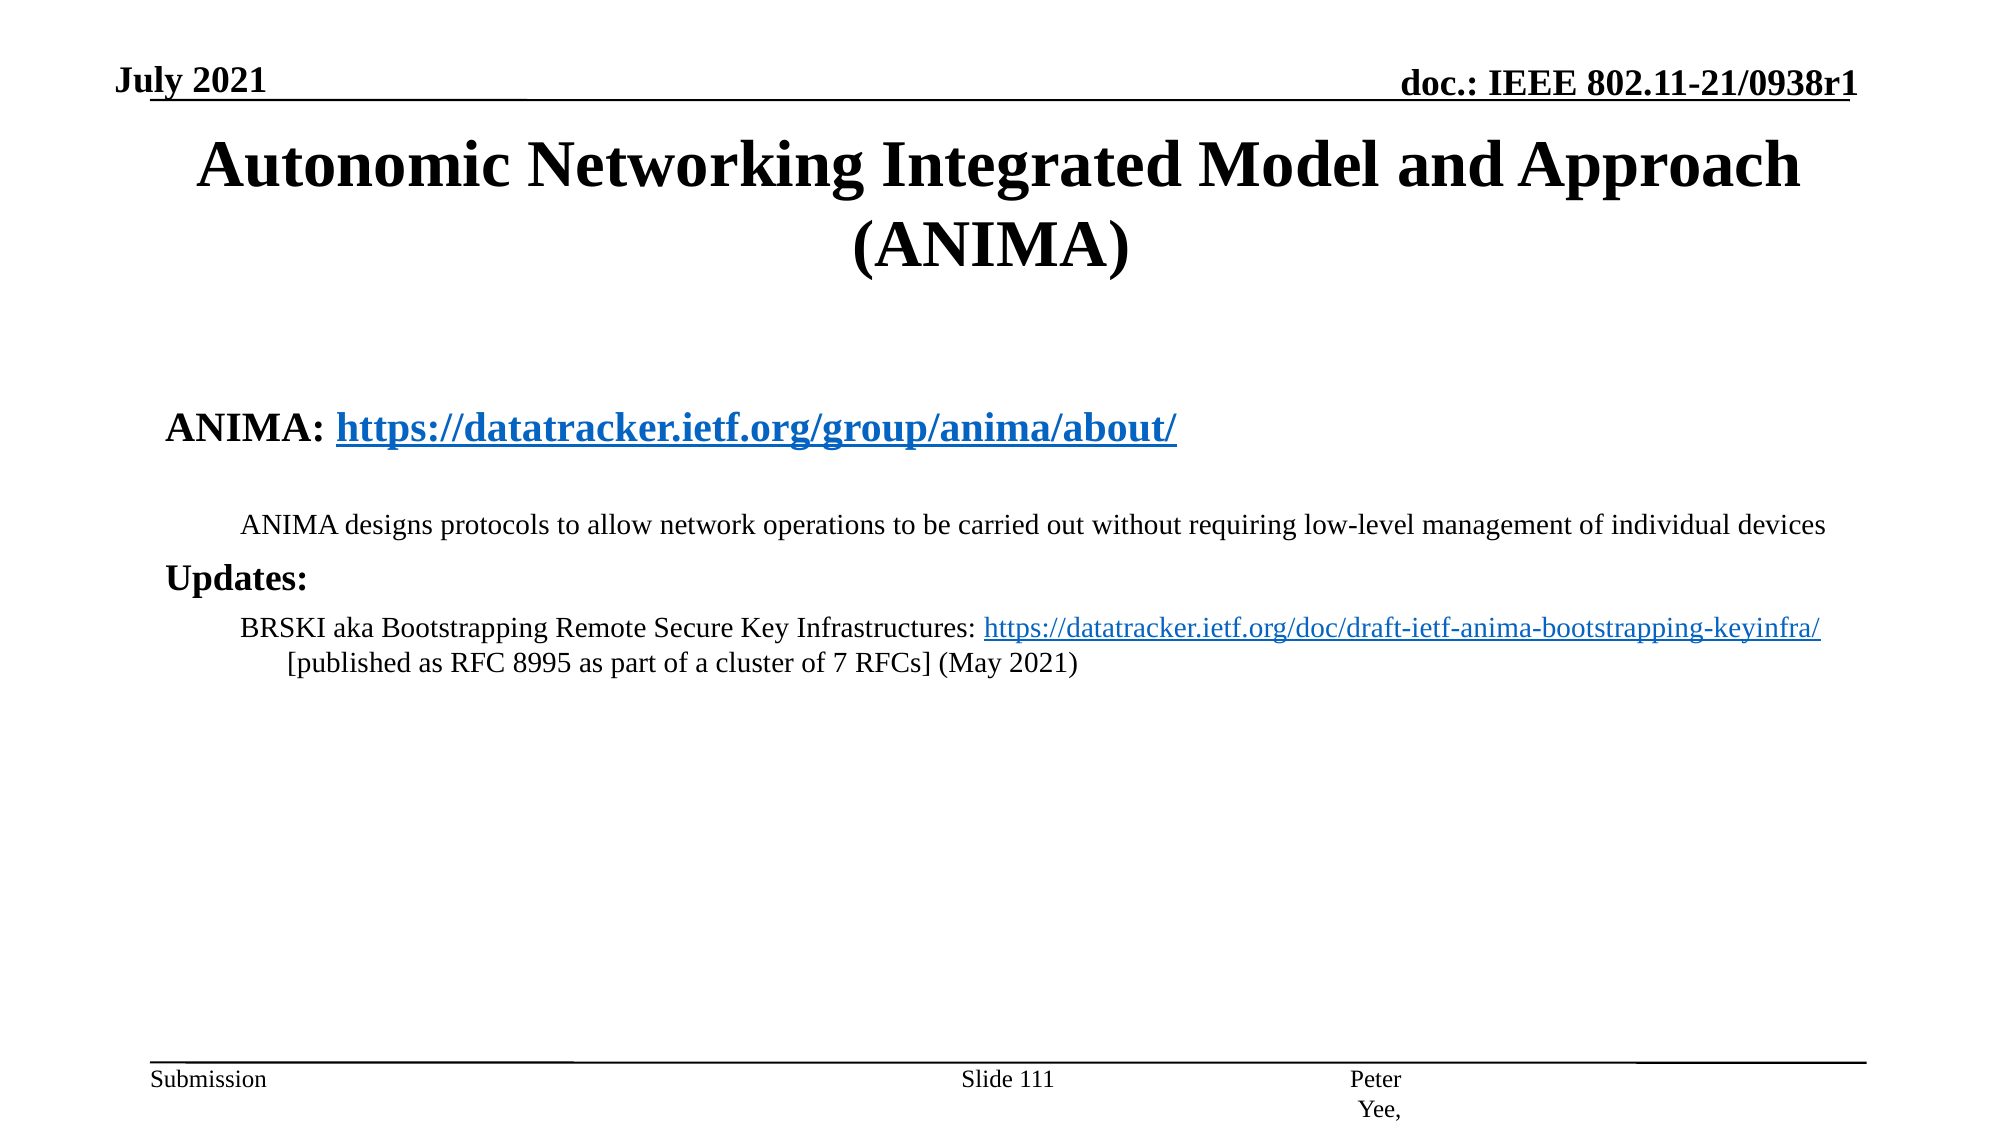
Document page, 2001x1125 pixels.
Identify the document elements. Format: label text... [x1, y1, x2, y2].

slide_number Slide 111 [950, 1061, 1067, 1123]
footer Peter Yee, AKAYLA [1324, 1061, 1402, 1125]
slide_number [114, 0, 426, 101]
list ANIMA: https://datatracker.ietf.org/group/anima/about/ ANIMA designs protocols to allow network operations to be carried out without requiring low-level management of individual devices Updates: BRSKI aka Bootstrapping Remote Secure Key Infrastructures: https://datatracker.ietf.org/doc/draft-ietf-anima-bootstrapping-keyinfra/ [published as RFC 8995 as part of a cluster of 7 RFCs] (May 2021) [149, 324, 1850, 1000]
title Autonomic Networking Integrated Model and Approach (ANIMA) [149, 112, 1850, 288]
